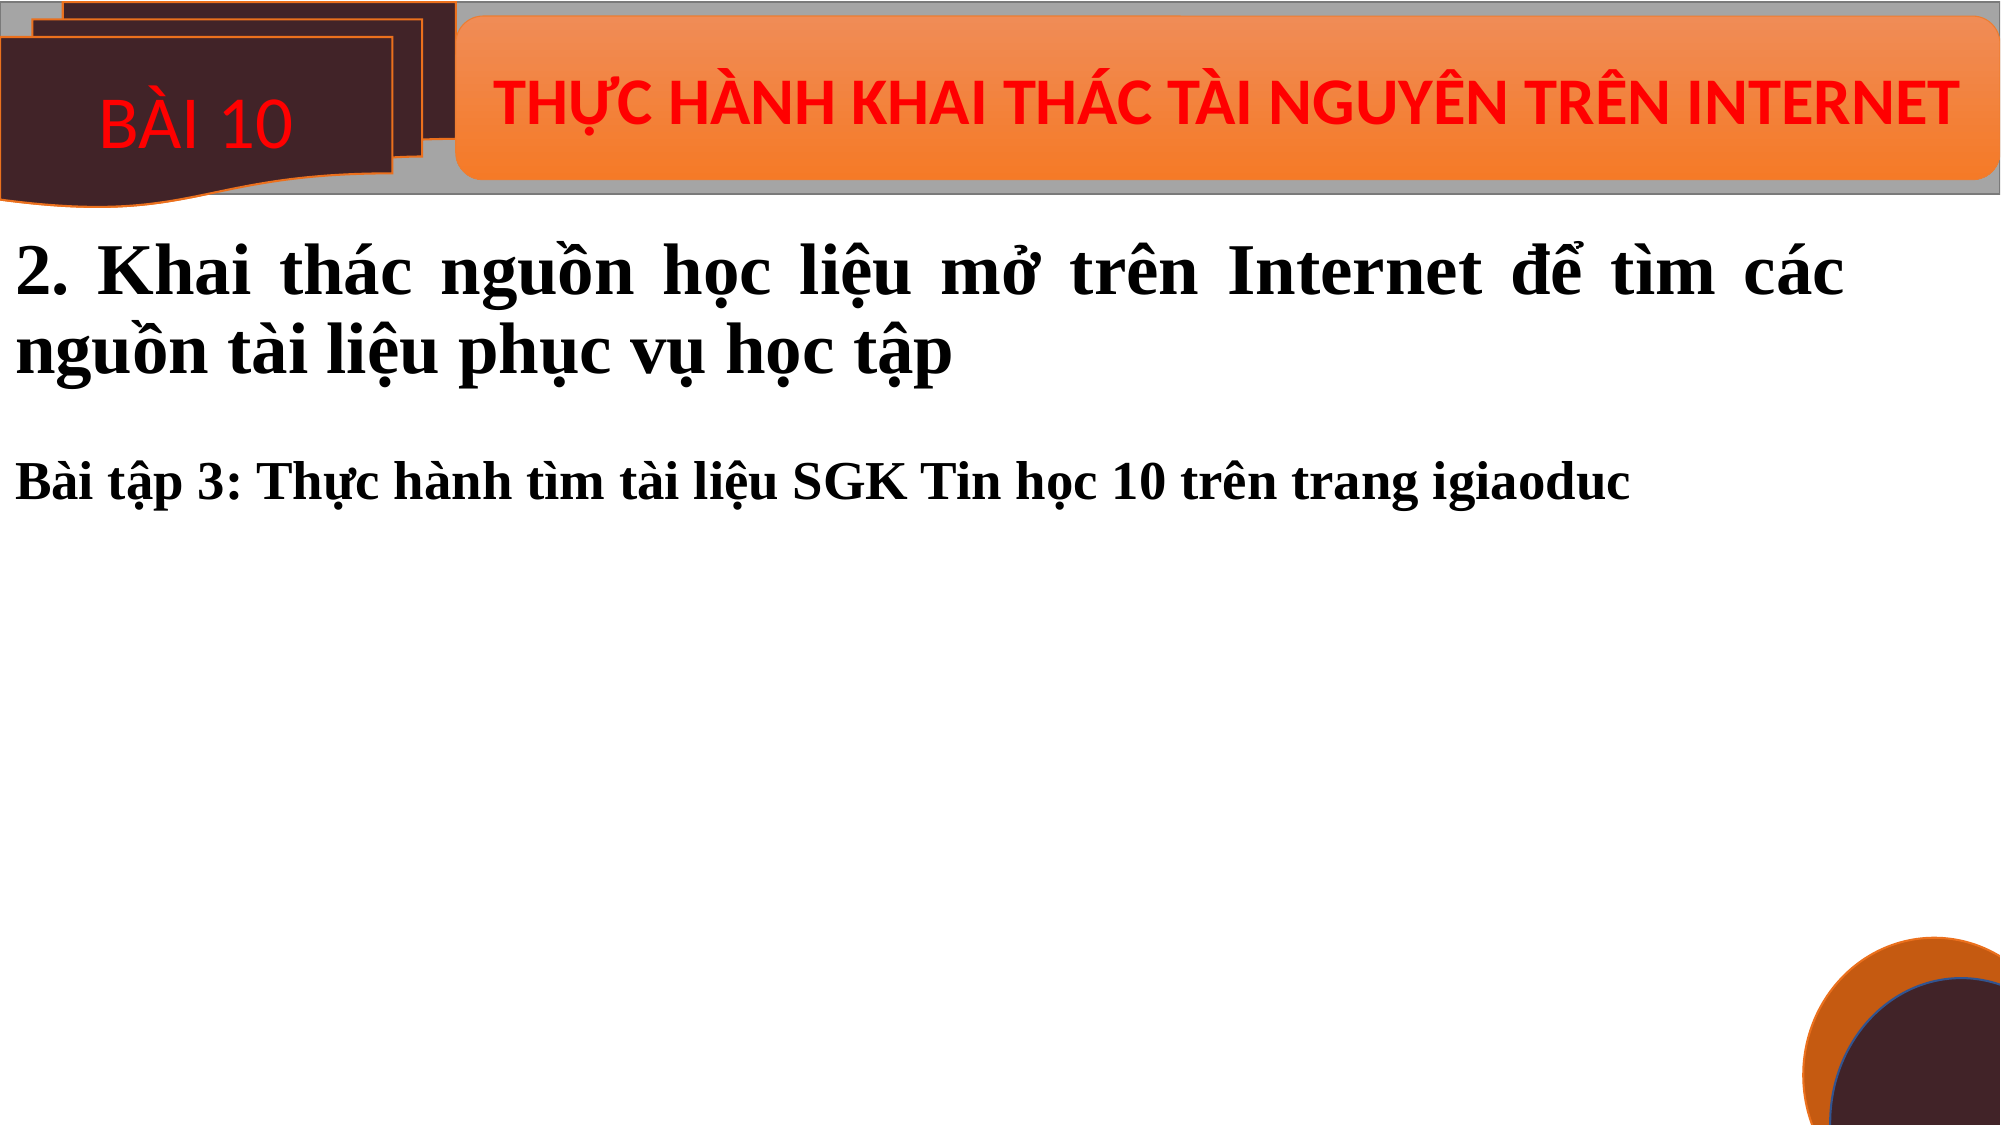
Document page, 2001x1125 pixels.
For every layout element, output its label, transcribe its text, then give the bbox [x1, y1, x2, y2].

text_box [1802, 936, 2000, 1125]
text_box THỰC HÀNH KHAI THÁC TÀI NGUYÊN TRÊN INTERNET [455, 15, 2000, 181]
title 2. Khai thác nguồn học liệu mở trên Internet để tìm các nguồn tài liệu phục vụ học tập [0, 201, 1863, 419]
text_box Bài tập 3: Thực hành tìm tài liệu SGK Tin học 10 trên trang igiaoduc [0, 444, 1725, 526]
text_box [0, 1, 61, 35]
text_box [213, 140, 2000, 195]
text_box BÀI 10 [0, 1, 457, 208]
text_box [1829, 977, 2000, 1125]
text_box [457, 1, 2000, 34]
